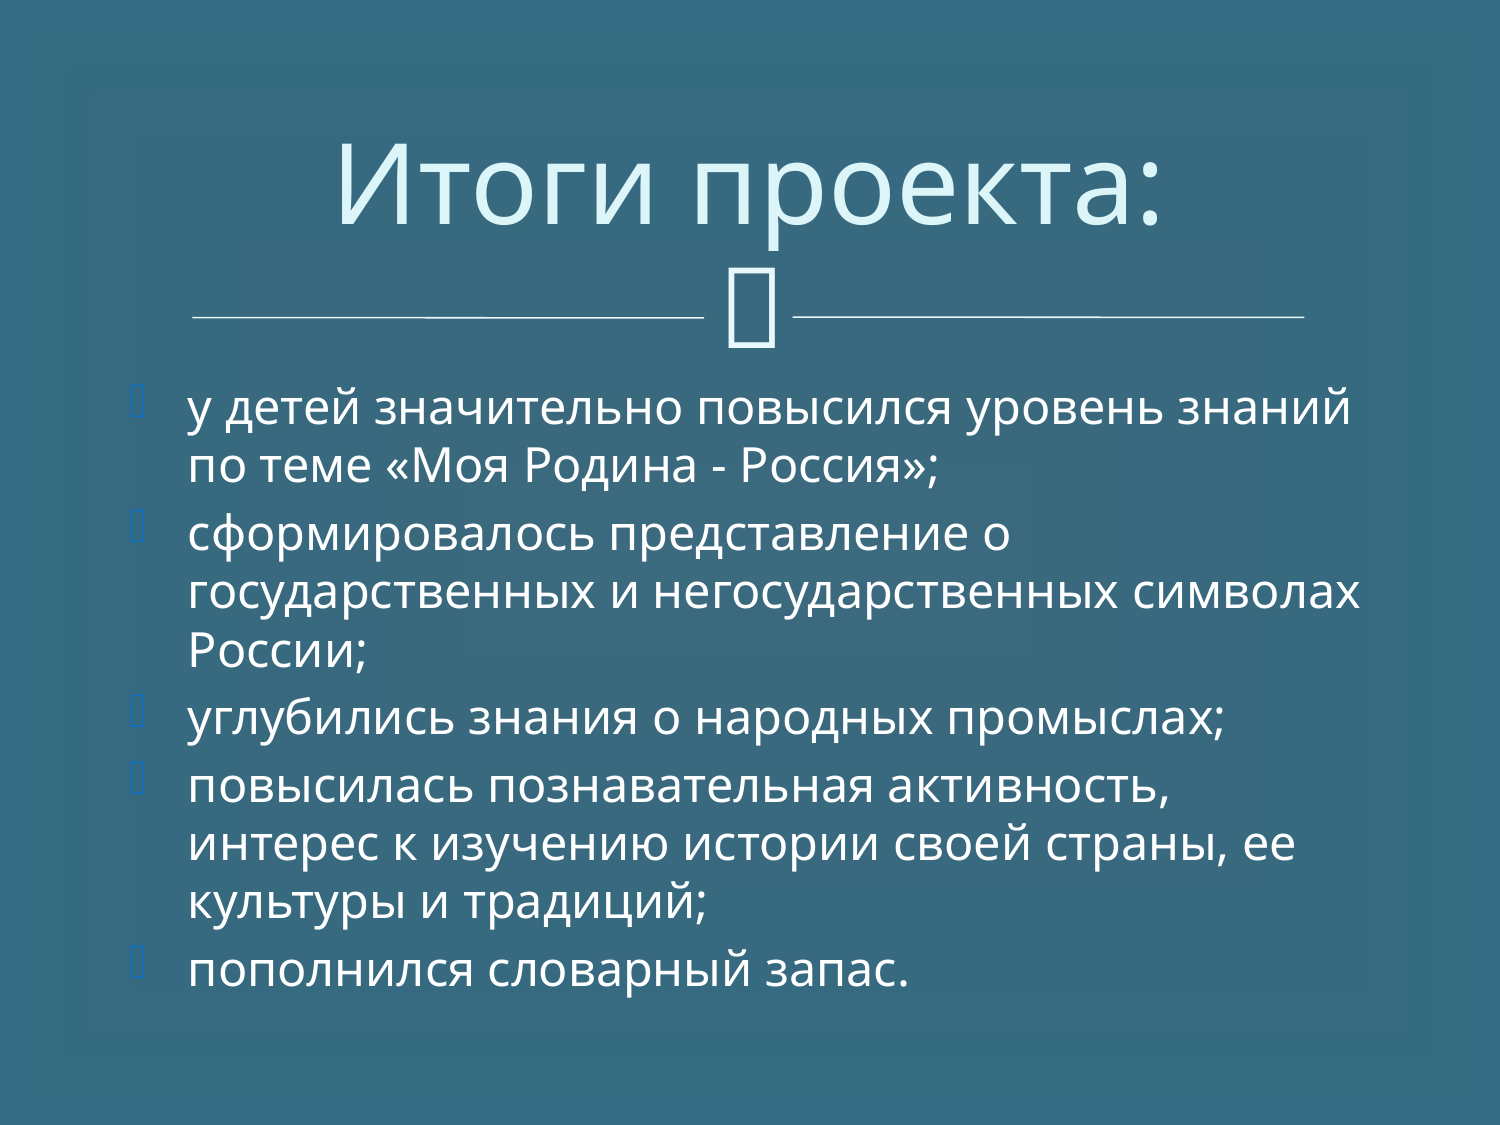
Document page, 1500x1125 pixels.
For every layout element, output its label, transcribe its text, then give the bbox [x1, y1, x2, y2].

title Итоги проекта: [112, 93, 1386, 267]
list у детей значительно повысился уровень знаний по теме «Моя Родина - Россия»; сформировалось представление о государственных и негосударственных символах России; углубились знания о народных промыслах; повысилась познавательная активность, интерес к изучению истории своей страны, ее культуры и традиций; пополнился словарный запас. [114, 368, 1386, 1005]
